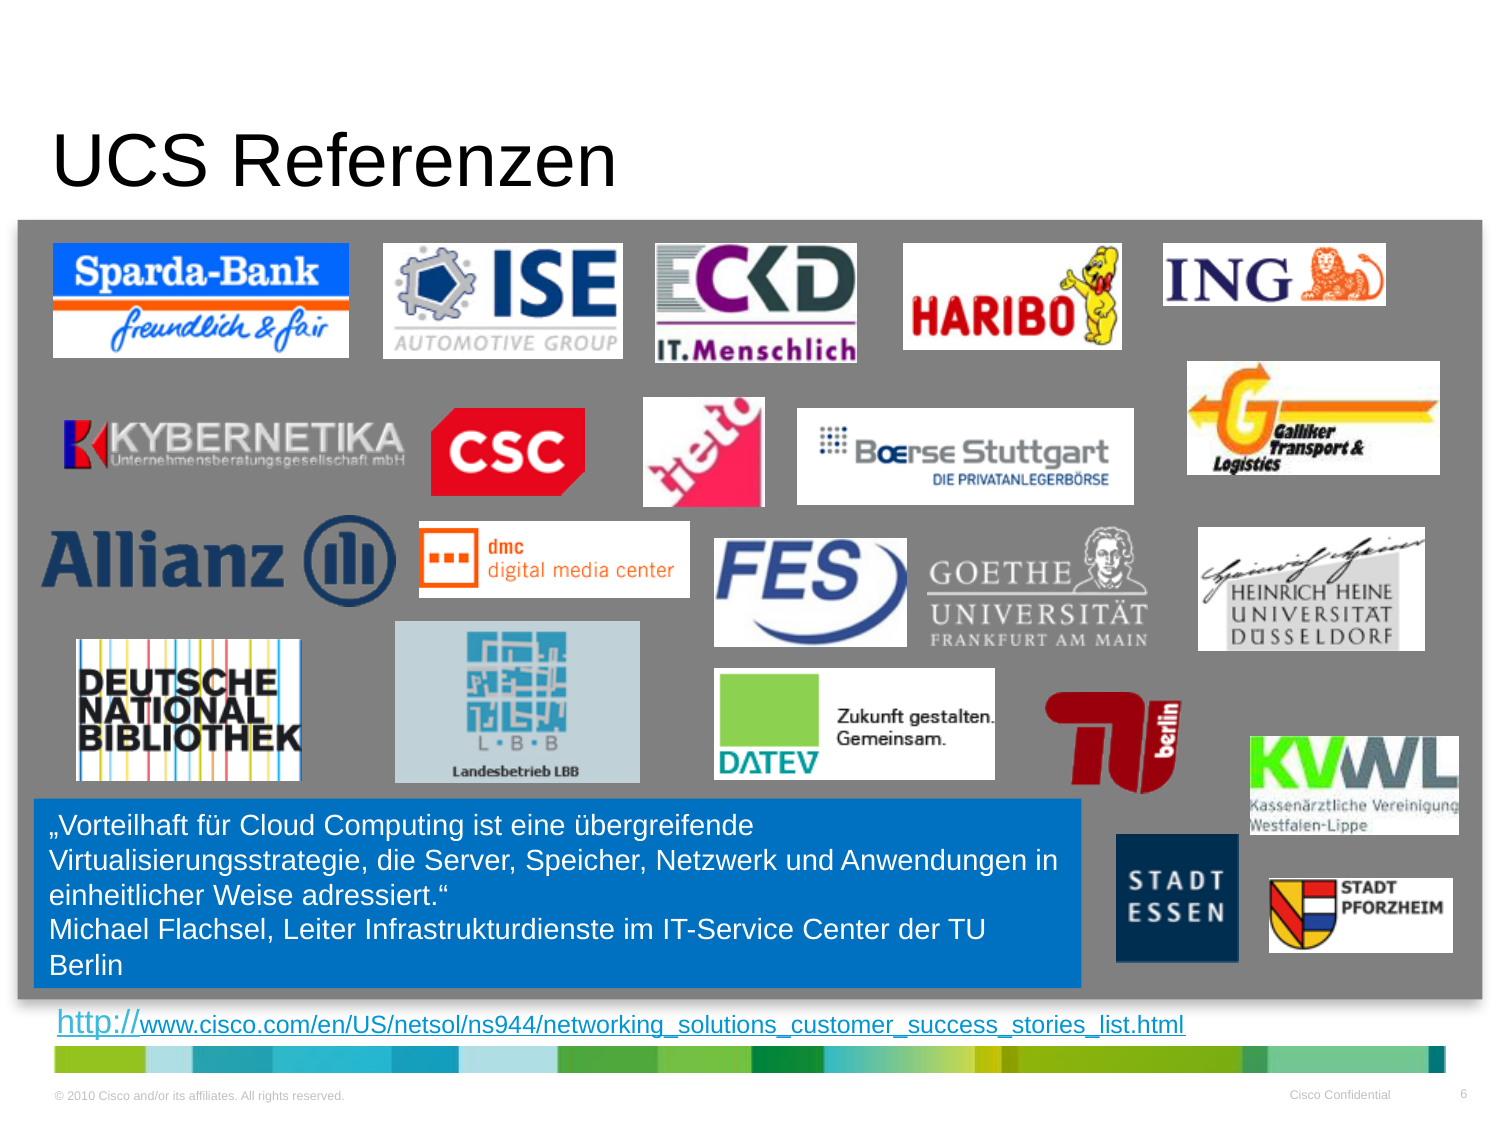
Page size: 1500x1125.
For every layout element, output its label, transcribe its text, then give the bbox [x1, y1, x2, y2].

picture [1198, 526, 1425, 651]
picture [796, 408, 1135, 505]
picture [1186, 361, 1440, 475]
text_box „Vorteilhaft für Cloud Computing ist eine übergreifende Virtualisierungsstrategie, die Server, Speicher, Netzwerk und Anwendungen in einheitlicher Weise adressiert.“ Michael Flachsel, Leiter Infrastrukturdienste im IT-Service Center der TU Berlin [33, 798, 1082, 989]
picture [76, 639, 302, 782]
picture [655, 243, 857, 363]
picture [1045, 692, 1182, 794]
picture [643, 396, 765, 507]
picture [395, 621, 640, 783]
picture [64, 420, 406, 472]
picture [41, 514, 396, 608]
text_box [16, 218, 1484, 1002]
title UCS Referenzen [37, 70, 1447, 209]
picture [714, 538, 907, 647]
picture [430, 408, 585, 496]
picture [52, 243, 349, 358]
picture [1269, 878, 1453, 953]
picture [926, 526, 1148, 646]
picture [54, 1046, 1446, 1073]
picture [903, 243, 1122, 350]
text_box http://www.cisco.com/en/US/netsol/ns944/networking_solutions_customer_success_stories_list.html [41, 992, 1443, 1048]
picture [1115, 833, 1240, 963]
picture [383, 243, 623, 359]
picture [1250, 736, 1459, 835]
picture [714, 668, 995, 780]
picture [1163, 243, 1386, 307]
picture [418, 521, 691, 599]
